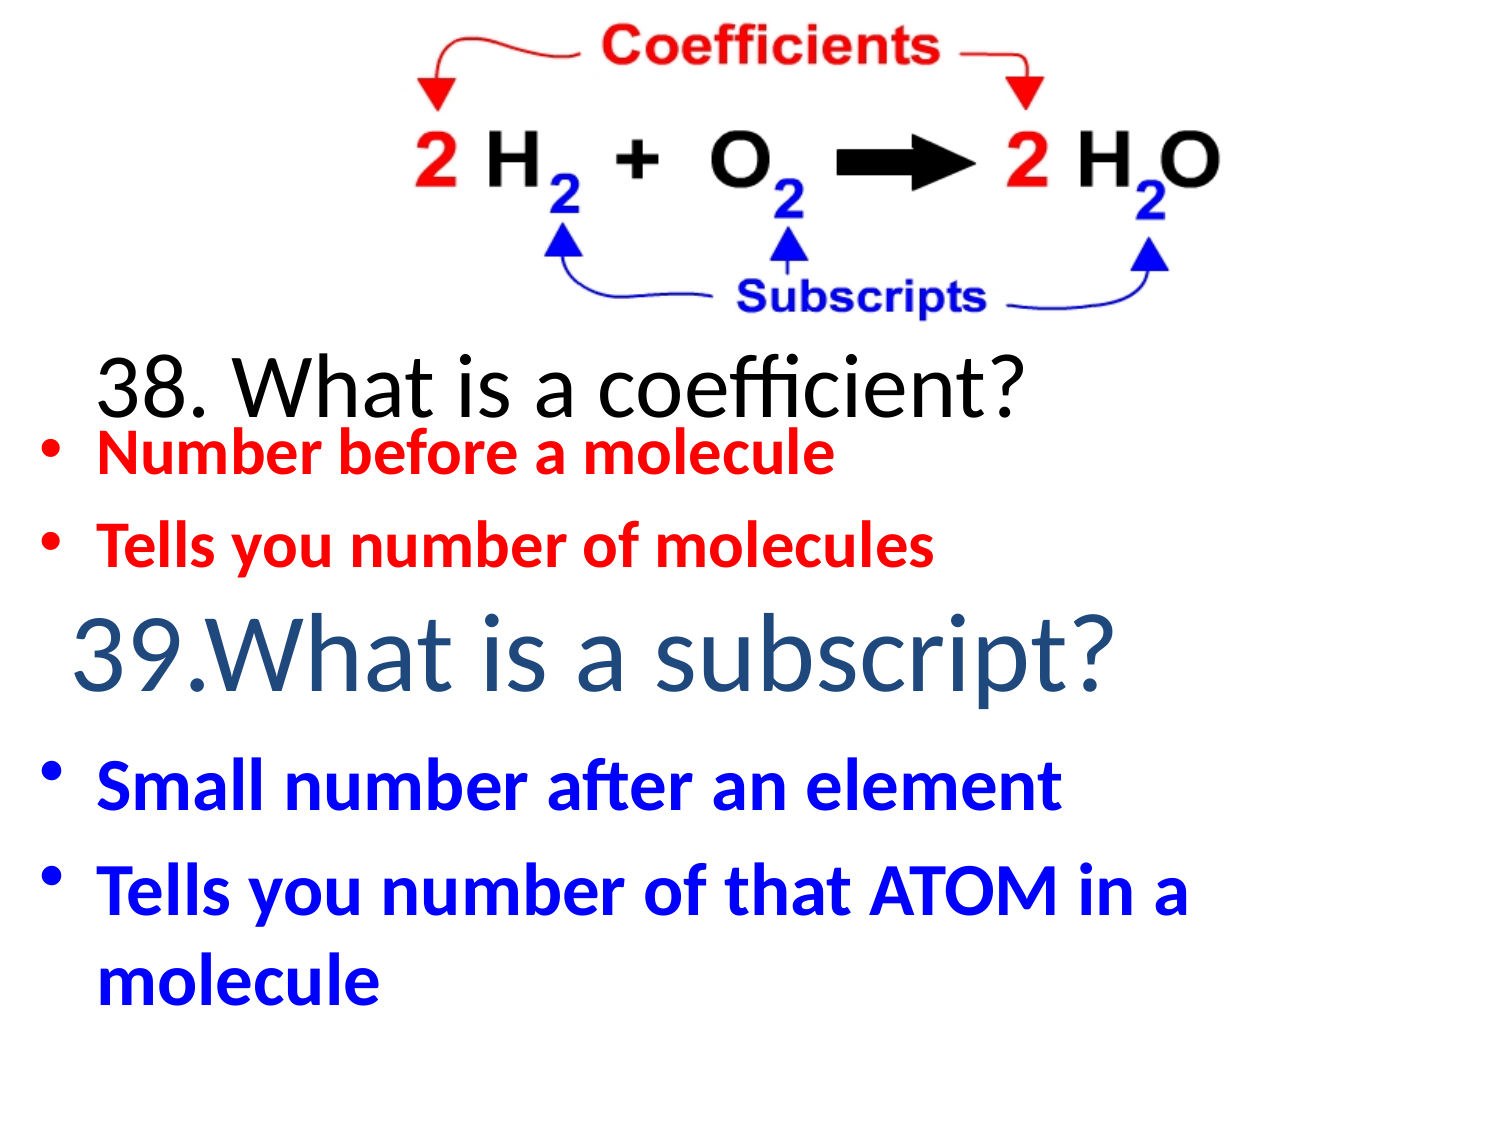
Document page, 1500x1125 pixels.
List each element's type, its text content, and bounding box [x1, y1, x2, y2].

list Number before a molecule Tells you number of molecules [24, 399, 1300, 727]
picture [399, 10, 1240, 326]
text_box 39.What is a subscript? [0, 553, 1233, 741]
text_box Small number after an element Tells you number of that ATOM in a molecule [24, 727, 1300, 1125]
title 38. What is a coefficient? [0, 287, 1200, 475]
